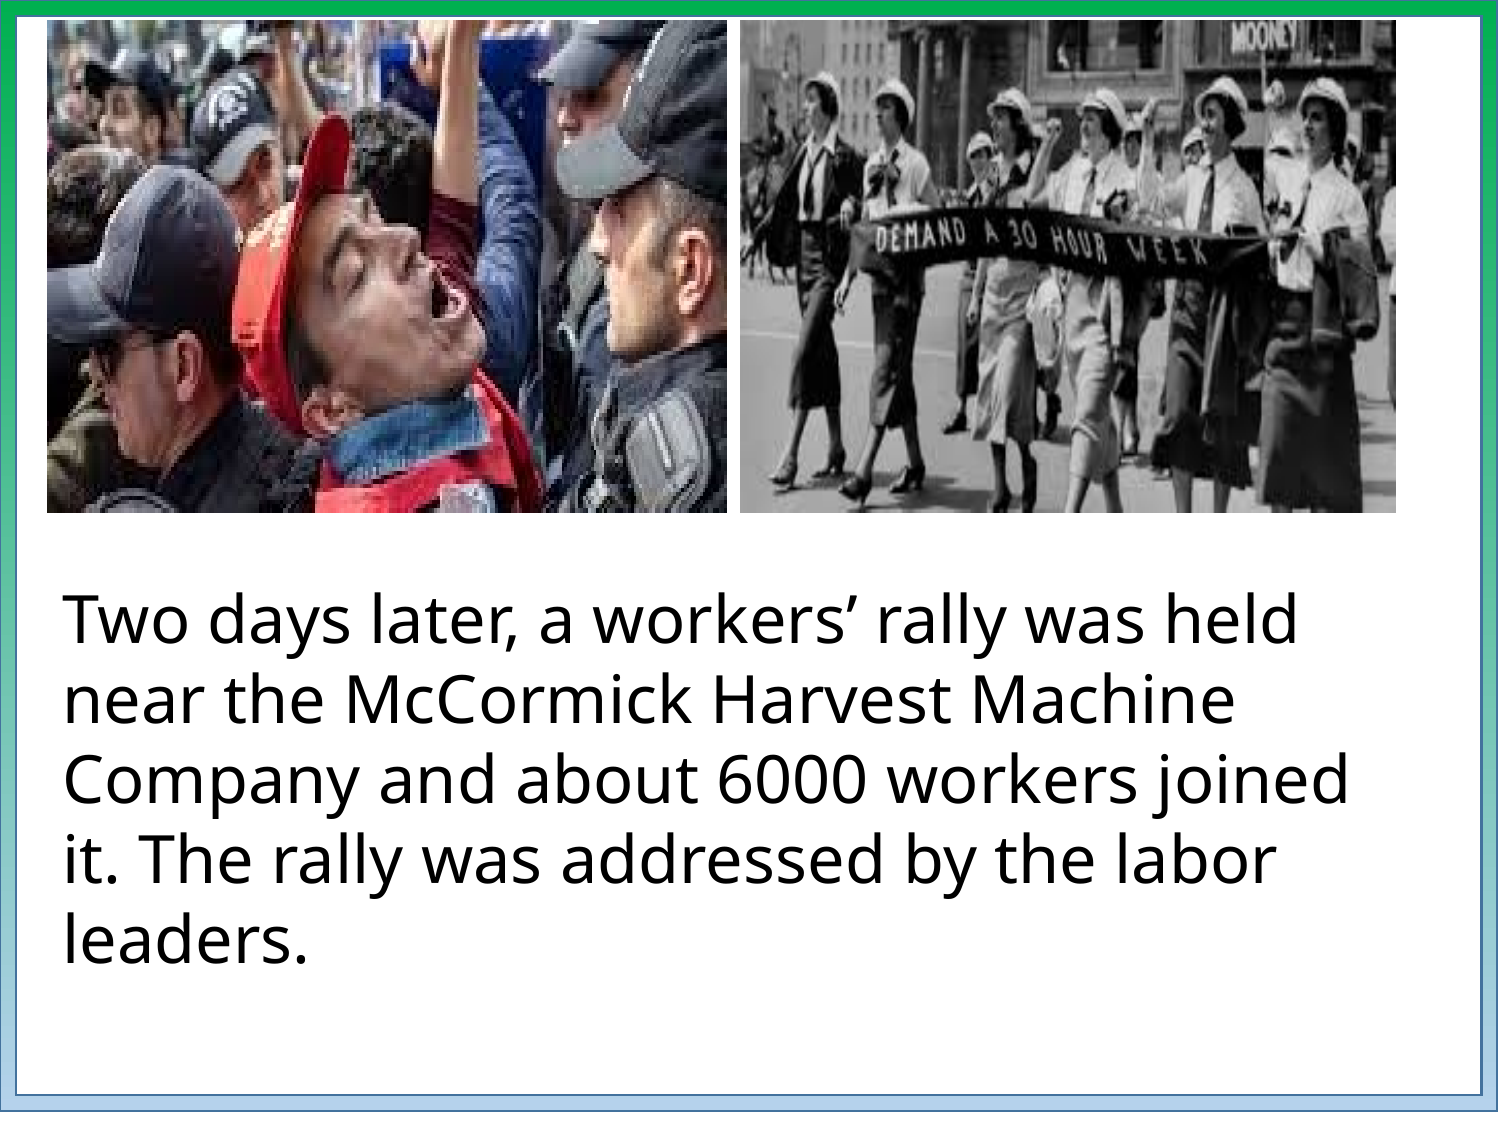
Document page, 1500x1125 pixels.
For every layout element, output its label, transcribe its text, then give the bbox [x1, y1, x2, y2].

picture [740, 20, 1396, 513]
text_box Two days later, a workers’ rally was held near the McCormick Harvest Machine Company and about 6000 workers joined it. The rally was addressed by the labor leaders. [47, 569, 1396, 984]
picture [47, 20, 727, 513]
